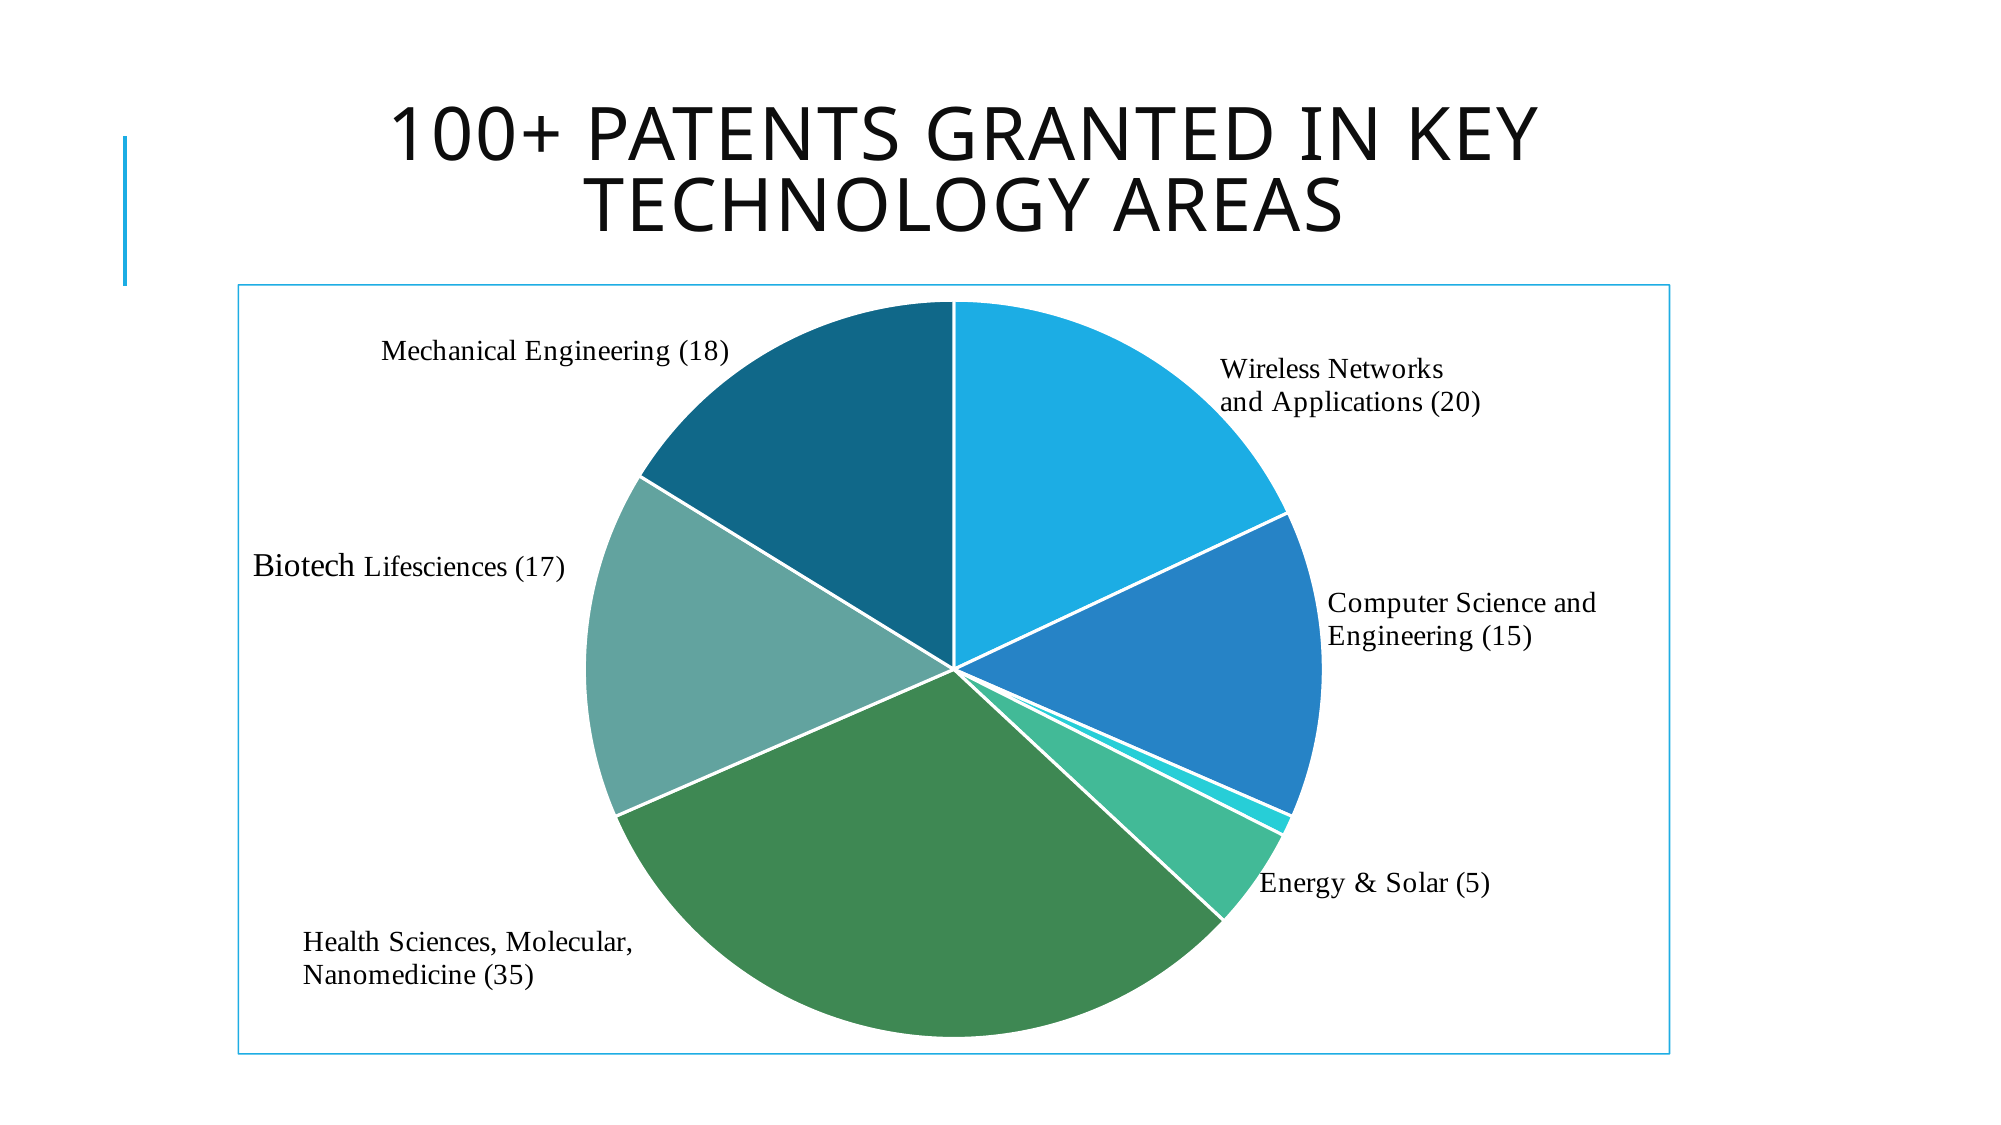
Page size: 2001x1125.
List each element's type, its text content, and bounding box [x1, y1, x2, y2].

title 100+ Patents Granted in Key Technology Areas [168, 96, 1763, 342]
chart [237, 283, 1671, 1055]
